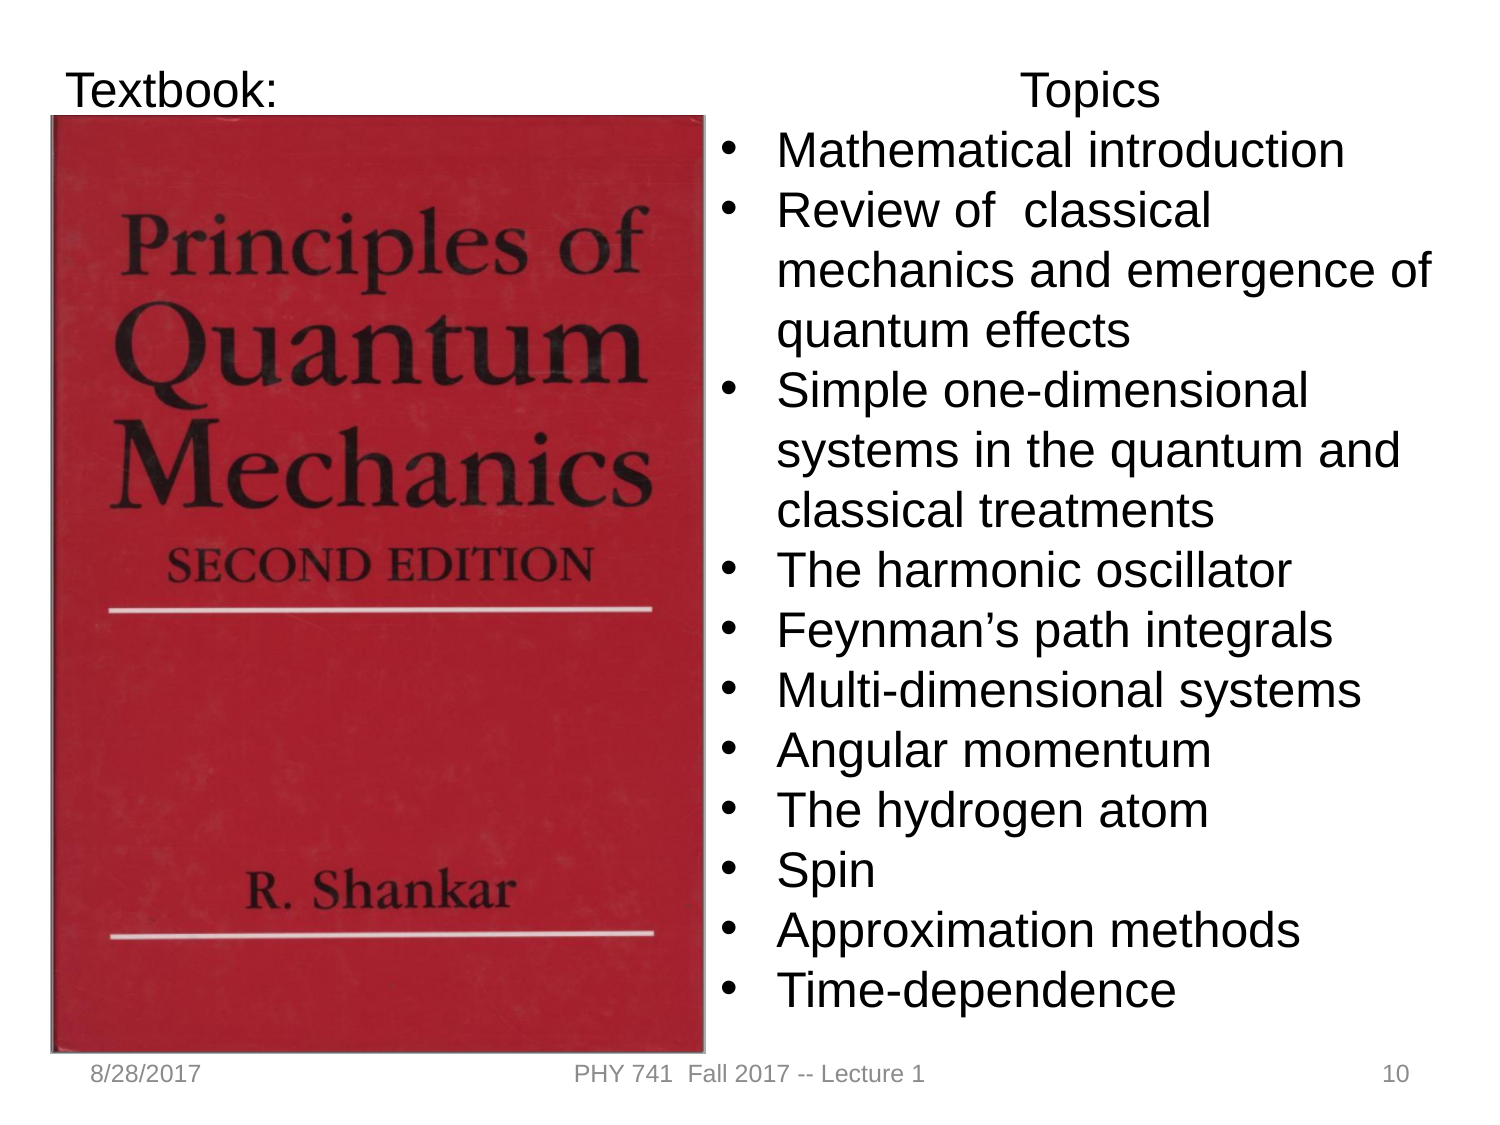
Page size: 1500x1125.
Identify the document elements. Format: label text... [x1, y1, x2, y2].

text_box Topics Mathematical introduction Review of classical mechanics and emergence of quantum effects Simple one-dimensional systems in the quantum and classical treatments The harmonic oscillator Feynman’s path integrals Multi-dimensional systems Angular momentum The hydrogen atom Spin Approximation methods Time-dependence [705, 49, 1475, 1025]
text_box Textbook: [49, 49, 705, 114]
slide_number 10 [1074, 1042, 1425, 1103]
footer PHY 741 Fall 2017 -- Lecture 1 [512, 1042, 988, 1103]
picture [49, 114, 706, 1054]
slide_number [75, 1062, 425, 1103]
